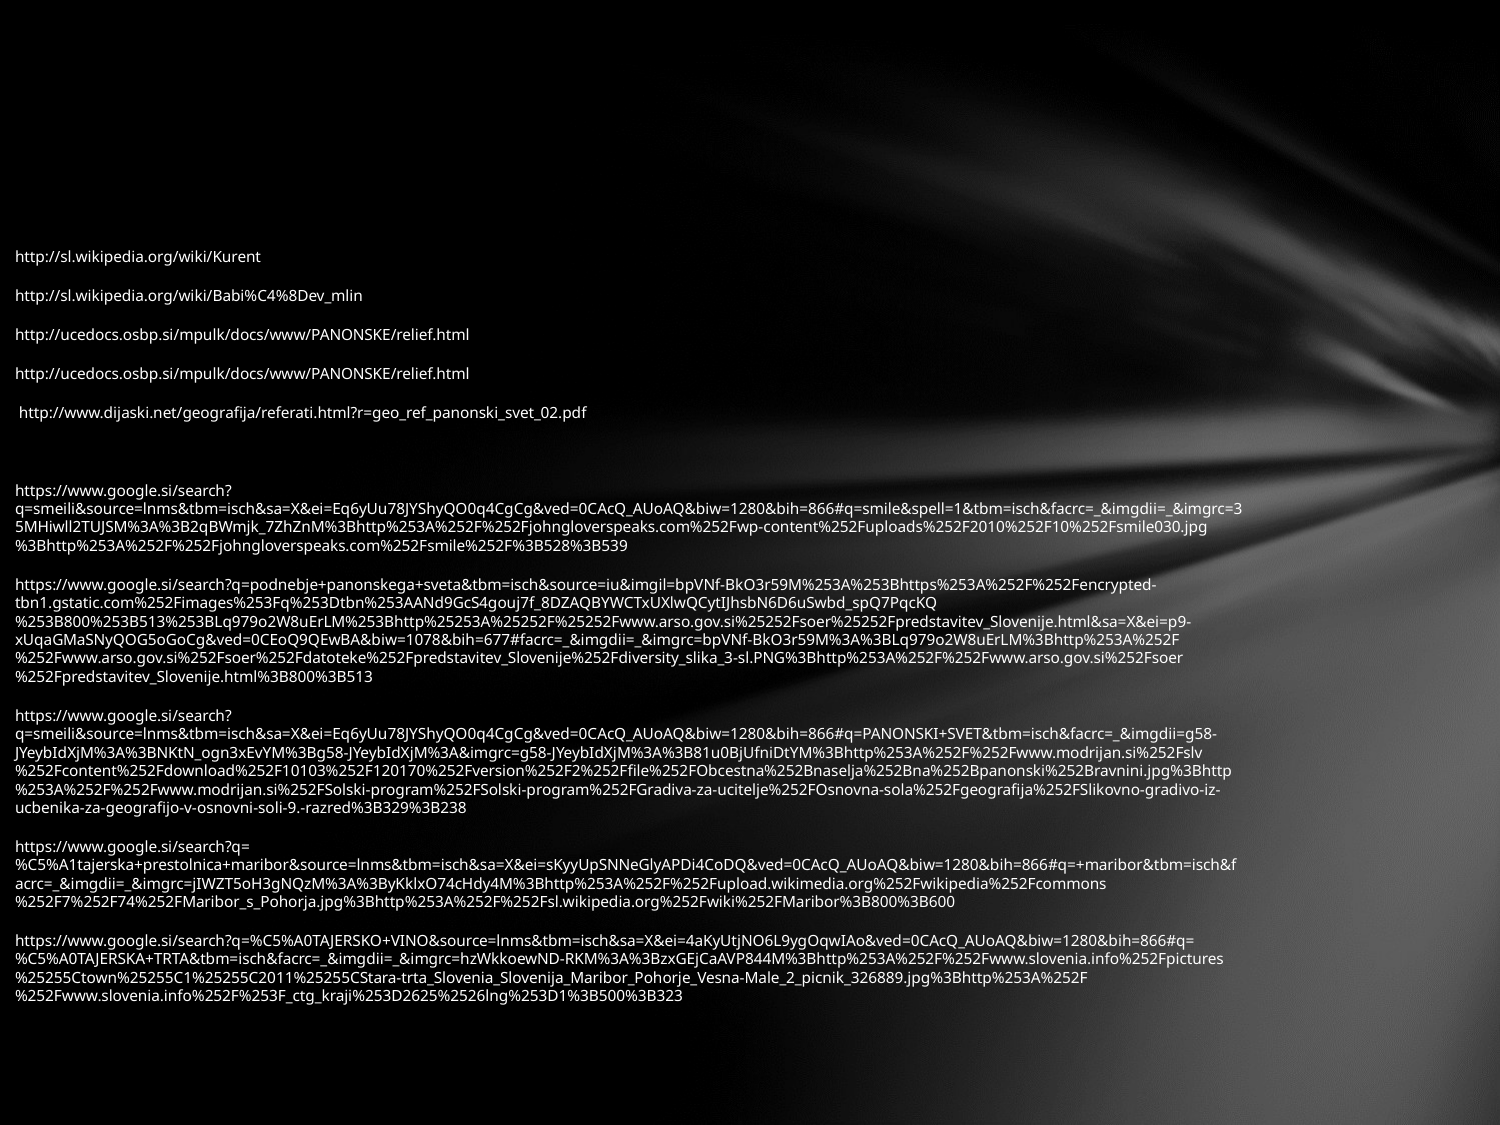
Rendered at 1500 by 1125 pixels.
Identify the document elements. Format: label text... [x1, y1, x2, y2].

list http://sl.wikipedia.org/wiki/Kurent http://sl.wikipedia.org/wiki/Babi%C4%8Dev_mlin http://ucedocs.osbp.si/mpulk/docs/www/PANONSKE/relief.html http://ucedocs.osbp.si/mpulk/docs/www/PANONSKE/relief.html http://www.dijaski.net/geografija/referati.html?r=geo_ref_panonski_svet_02.pdf https://www.google.si/search?q=smeili&source=lnms&tbm=isch&sa=X&ei=Eq6yUu78JYShyQO0q4CgCg&ved=0CAcQ_AUoAQ&biw=1280&bih=866#q=smile&spell=1&tbm=isch&facrc=_&imgdii=_&imgrc=35MHiwll2TUJSM%3A%3B2qBWmjk_7ZhZnM%3Bhttp%253A%252F%252Fjohngloverspeaks.com%252Fwp-content%252Fuploads%252F2010%252F10%252Fsmile030.jpg%3Bhttp%253A%252F%252Fjohngloverspeaks.com%252Fsmile%252F%3B528%3B539 https://www.google.si/search?q=podnebje+panonskega+sveta&tbm=isch&source=iu&imgil=bpVNf-BkO3r59M%253A%253Bhttps%253A%252F%252Fencrypted-tbn1.gstatic.com%252Fimages%253Fq%253Dtbn%253AANd9GcS4gouj7f_8DZAQBYWCTxUXlwQCytIJhsbN6D6uSwbd_spQ7PqcKQ%253B800%253B513%253BLq979o2W8uErLM%253Bhttp%25253A%25252F%25252Fwww.arso.gov.si%25252Fsoer%25252Fpredstavitev_Slovenije.html&sa=X&ei=p9-xUqaGMaSNyQOG5oGoCg&ved=0CEoQ9QEwBA&biw=1078&bih=677#facrc=_&imgdii=_&imgrc=bpVNf-BkO3r59M%3A%3BLq979o2W8uErLM%3Bhttp%253A%252F%252Fwww.arso.gov.si%252Fsoer%252Fdatoteke%252Fpredstavitev_Slovenije%252Fdiversity_slika_3-sl.PNG%3Bhttp%253A%252F%252Fwww.arso.gov.si%252Fsoer%252Fpredstavitev_Slovenije.html%3B800%3B513 https://www.google.si/search?q=smeili&source=lnms&tbm=isch&sa=X&ei=Eq6yUu78JYShyQO0q4CgCg&ved=0CAcQ_AUoAQ&biw=1280&bih=866#q=PANONSKI+SVET&tbm=isch&facrc=_&imgdii=g58-JYeybIdXjM%3A%3BNKtN_ogn3xEvYM%3Bg58-JYeybIdXjM%3A&imgrc=g58-JYeybIdXjM%3A%3B81u0BjUfniDtYM%3Bhttp%253A%252F%252Fwww.modrijan.si%252Fslv%252Fcontent%252Fdownload%252F10103%252F120170%252Fversion%252F2%252Ffile%252FObcestna%252Bnaselja%252Bna%252Bpanonski%252Bravnini.jpg%3Bhttp%253A%252F%252Fwww.modrijan.si%252FSolski-program%252FSolski-program%252FGradiva-za-ucitelje%252FOsnovna-sola%252Fgeografija%252FSlikovno-gradivo-iz-ucbenika-za-geografijo-v-osnovni-soli-9.-razred%3B329%3B238 https://www.google.si/search?q=%C5%A1tajerska+prestolnica+maribor&source=lnms&tbm=isch&sa=X&ei=sKyyUpSNNeGlyAPDi4CoDQ&ved=0CAcQ_AUoAQ&biw=1280&bih=866#q=+maribor&tbm=isch&facrc=_&imgdii=_&imgrc=jIWZT5oH3gNQzM%3A%3ByKklxO74cHdy4M%3Bhttp%253A%252F%252Fupload.wikimedia.org%252Fwikipedia%252Fcommons%252F7%252F74%252FMaribor_s_Pohorja.jpg%3Bhttp%253A%252F%252Fsl.wikipedia.org%252Fwiki%252FMaribor%3B800%3B600 https://www.google.si/search?q=%C5%A0TAJERSKO+VINO&source=lnms&tbm=isch&sa=X&ei=4aKyUtjNO6L9ygOqwIAo&ved=0CAcQ_AUoAQ&biw=1280&bih=866#q=%C5%A0TAJERSKA+TRTA&tbm=isch&facrc=_&imgdii=_&imgrc=hzWkkoewND-RKM%3A%3BzxGEjCaAVP844M%3Bhttp%253A%252F%252Fwww.slovenia.info%252Fpictures%25255Ctown%25255C1%25255C2011%25255CStara-trta_Slovenia_Slovenija_Maribor_Pohorje_Vesna-Male_2_picnik_326889.jpg%3Bhttp%253A%252F%252Fwww.slovenia.info%252F%253F_ctg_kraji%253D2625%2526lng%253D1%3B500%3B323 [0, 240, 1260, 1015]
picture [0, 0, 1500, 1125]
